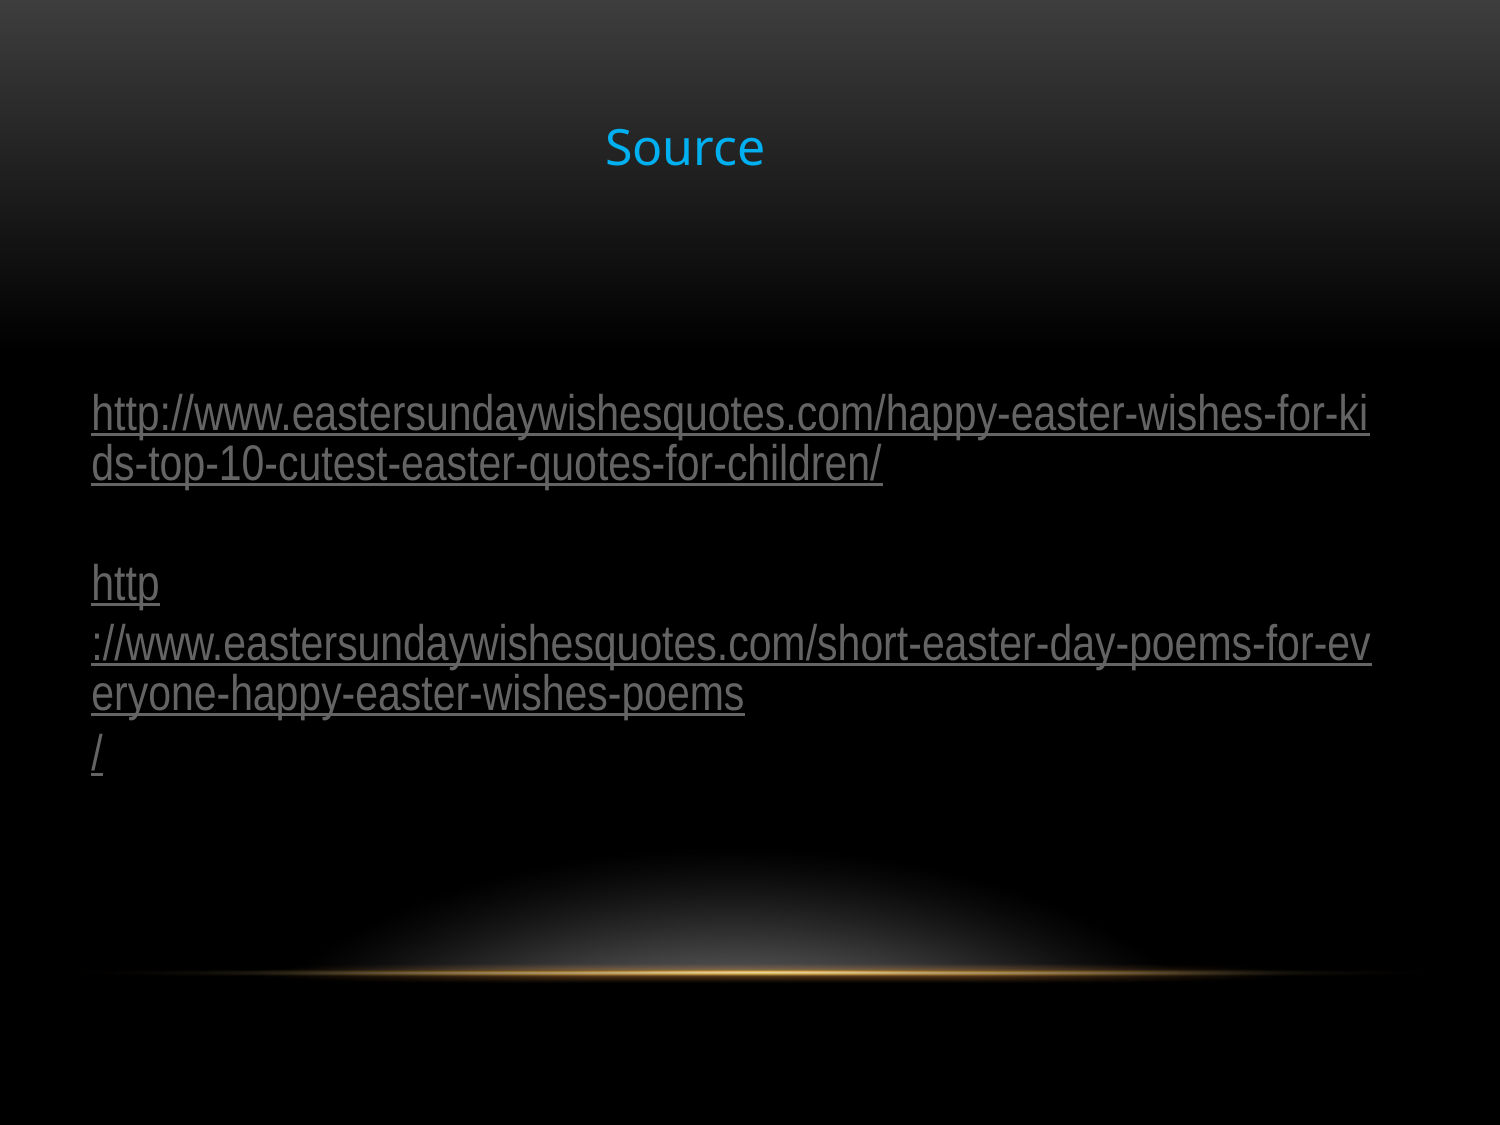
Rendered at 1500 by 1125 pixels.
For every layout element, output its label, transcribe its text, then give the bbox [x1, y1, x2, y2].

text_box Source [589, 78, 781, 183]
picture [0, 0, 1500, 1125]
text_box http://www.eastersundaywishesquotes.com/happy-easter-wishes-for-kids-top-10-cutest-easter-quotes-for-children/ http://www.eastersundaywishesquotes.com/short-easter-day-poems-for-everyone-happy-easter-wishes-poems/ [76, 373, 1388, 748]
